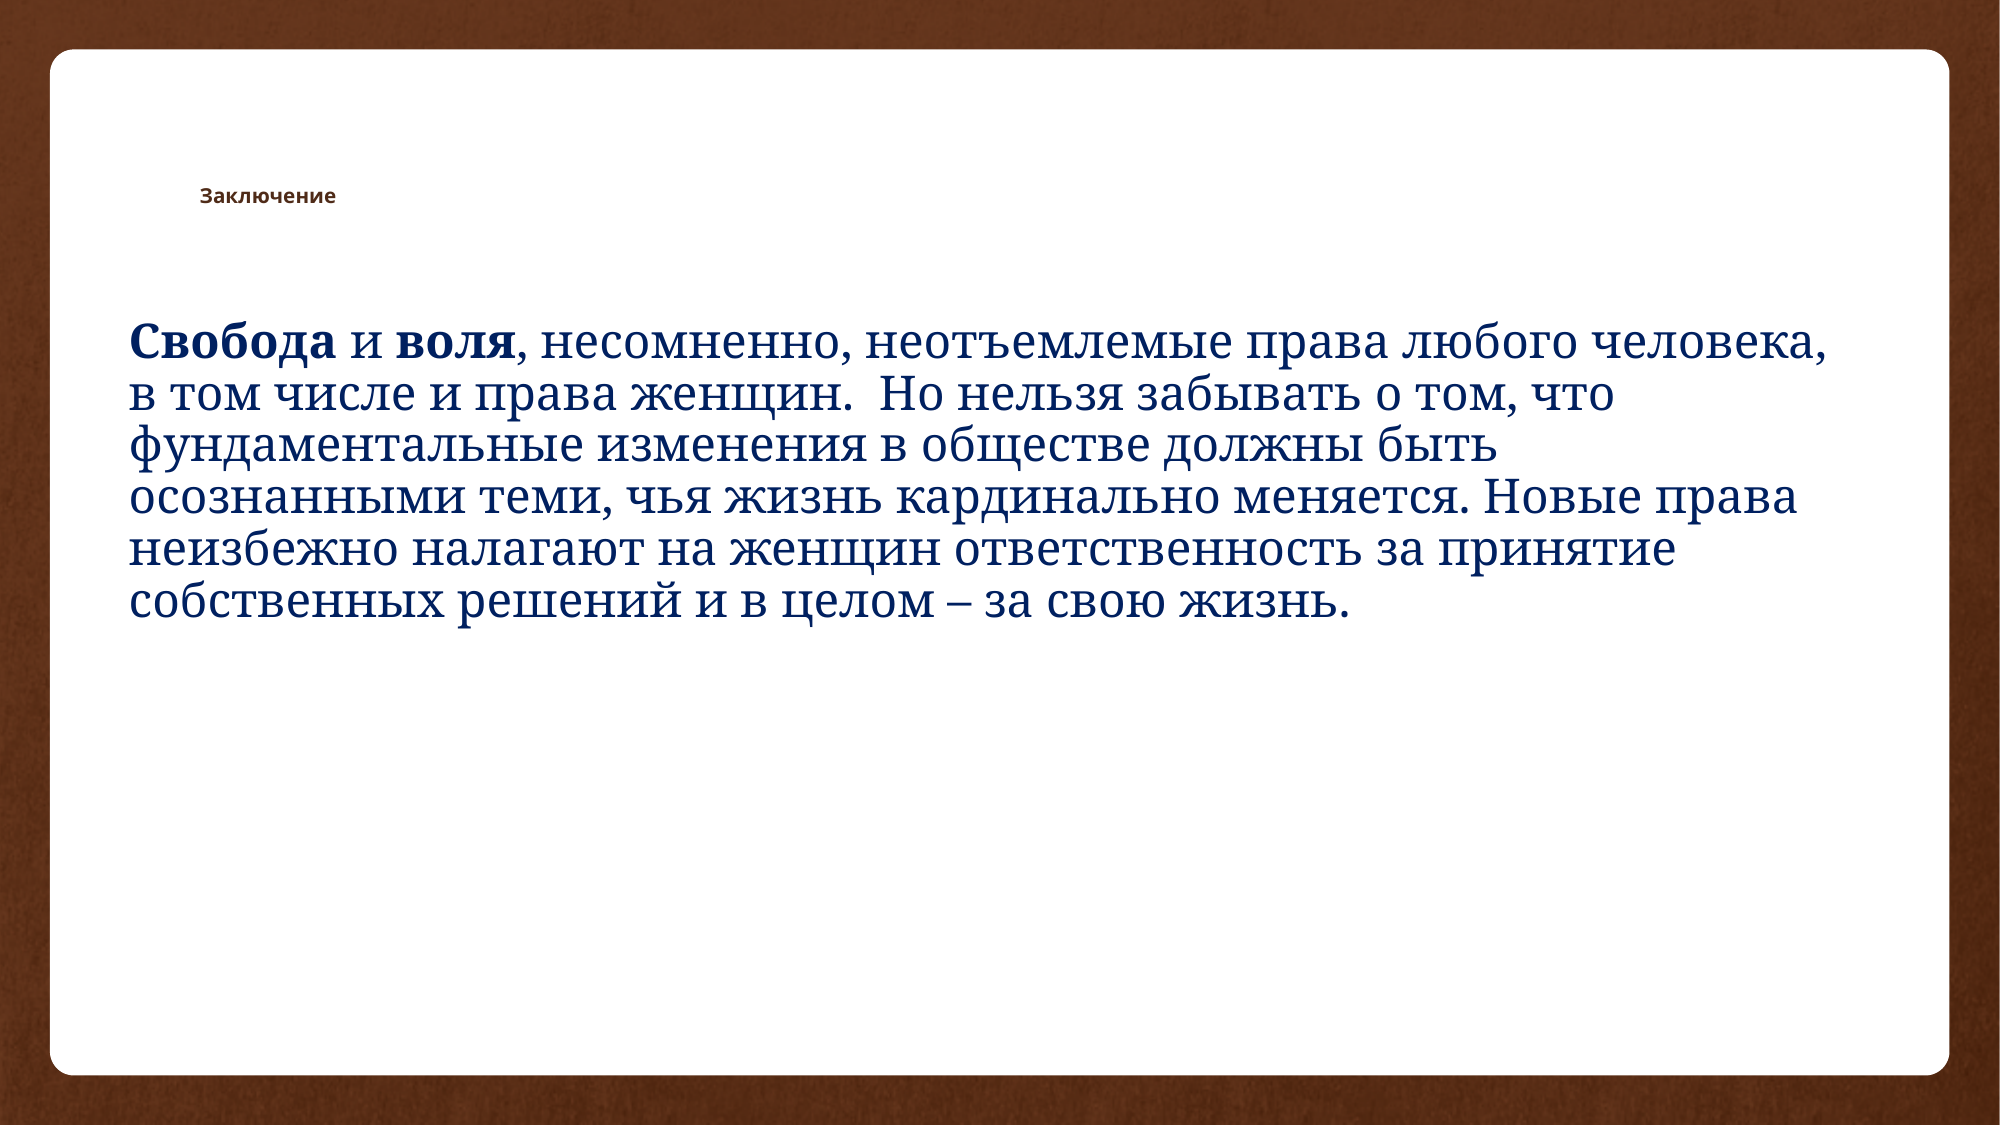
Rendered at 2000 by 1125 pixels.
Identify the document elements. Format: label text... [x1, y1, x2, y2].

title Заключение [184, 125, 1785, 216]
list Свобода и воля, несомненно, неотъемлемые права любого человека, в том числе и права женщин. Но нельзя забывать о том, что фундаментальные изменения в обществе должны быть осознанными теми, чья жизнь кардинально меняется. Новые права неизбежно налагают на женщин ответственность за принятие собственных решений и в целом – за свою жизнь. [113, 309, 1862, 636]
